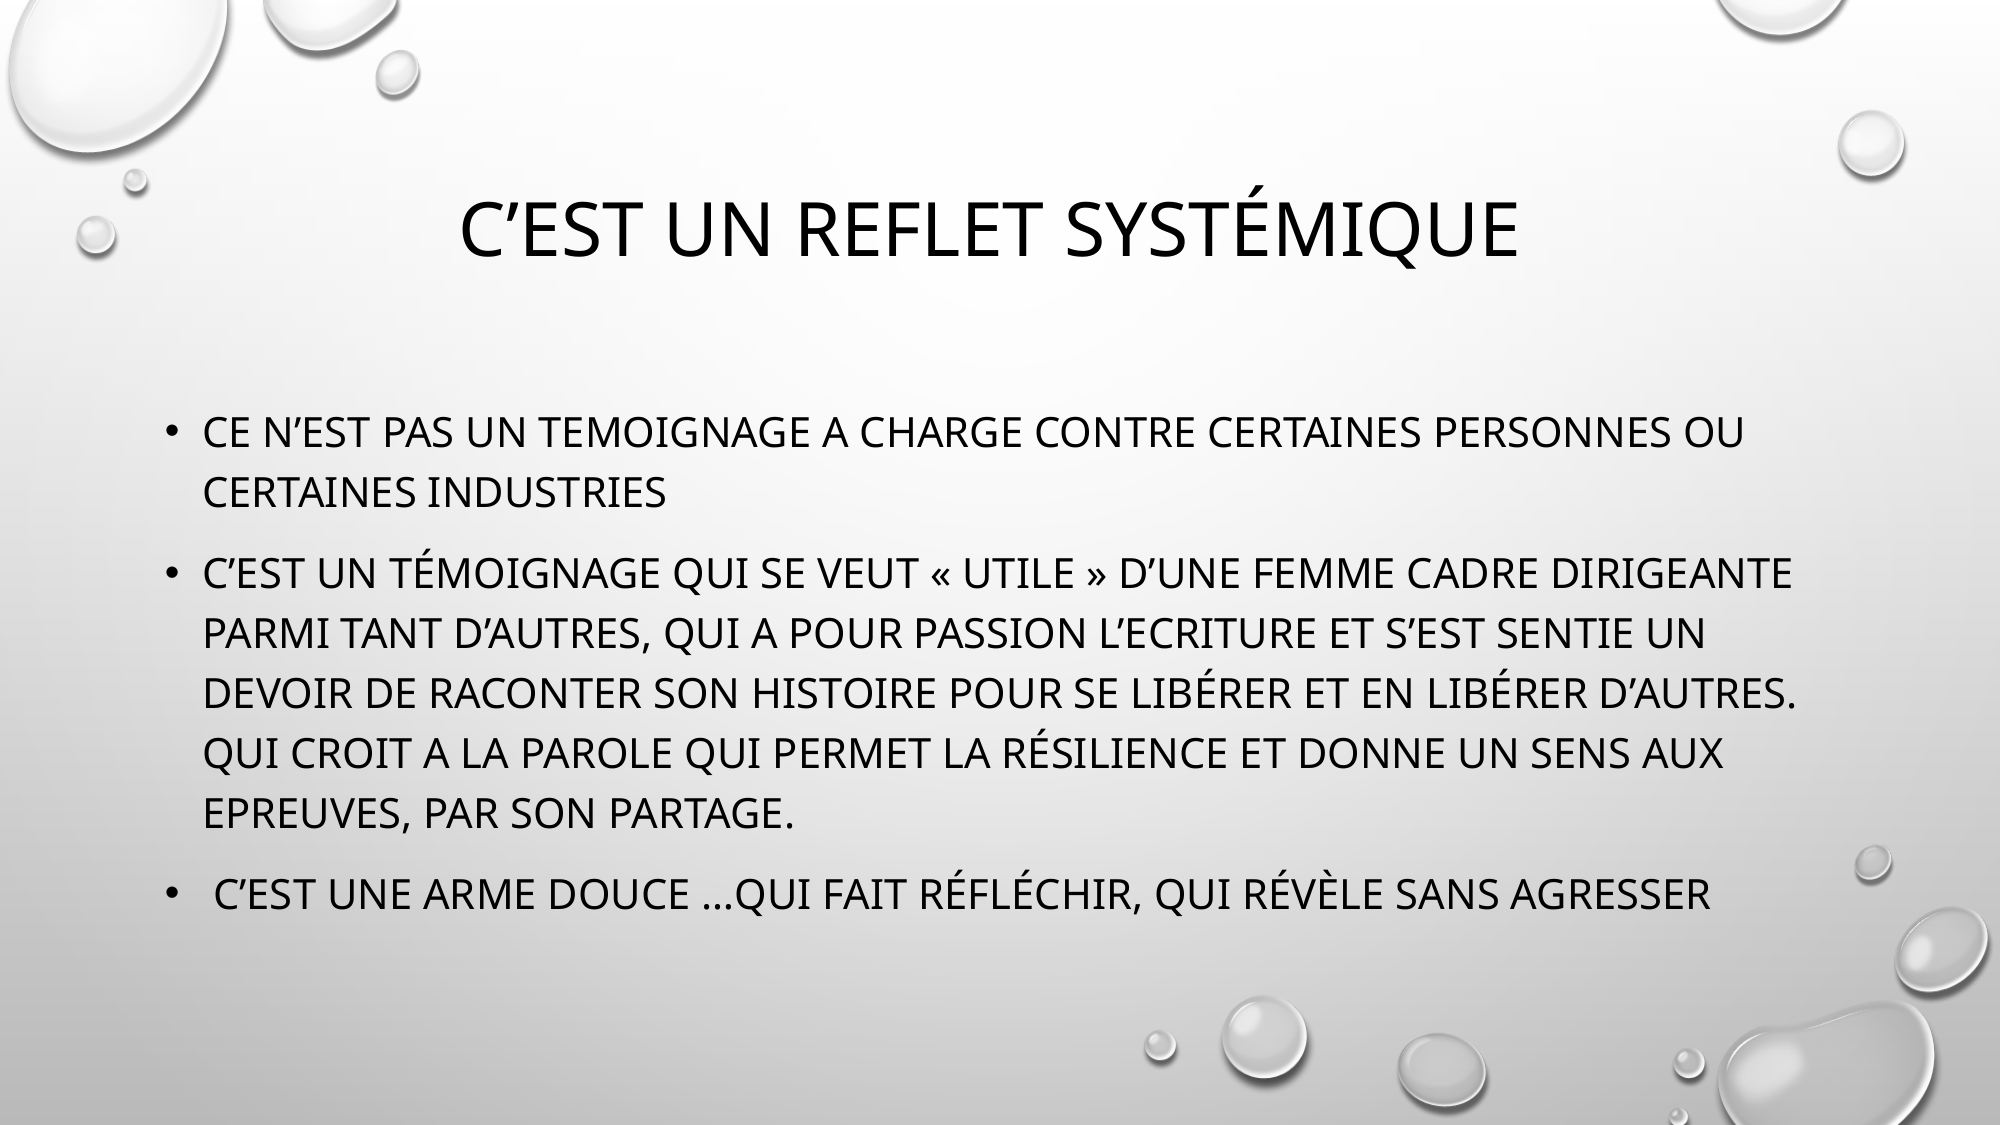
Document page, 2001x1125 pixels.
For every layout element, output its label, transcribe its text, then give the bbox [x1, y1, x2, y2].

picture [0, 0, 2000, 1125]
title C’est un reflet systémique [149, 101, 1851, 364]
list Ce n’est pas un temoignage a charge contre certaines personnes ou certaines industries C’est un témoignage qui se veut « utile » d’une femme cadre dirigeante parmi tant d’autres, qui a pour passion l’ecriture et s’est sentie un devoir de raconter son histoire pour se libérer et en libérer d’autres. Qui croit a la parole qui permet la résilience et donne un sens aux epreuves, par son partage. c’est une arme douce …qui fait réfléchir, qui révèle sans agresser [149, 388, 1850, 950]
